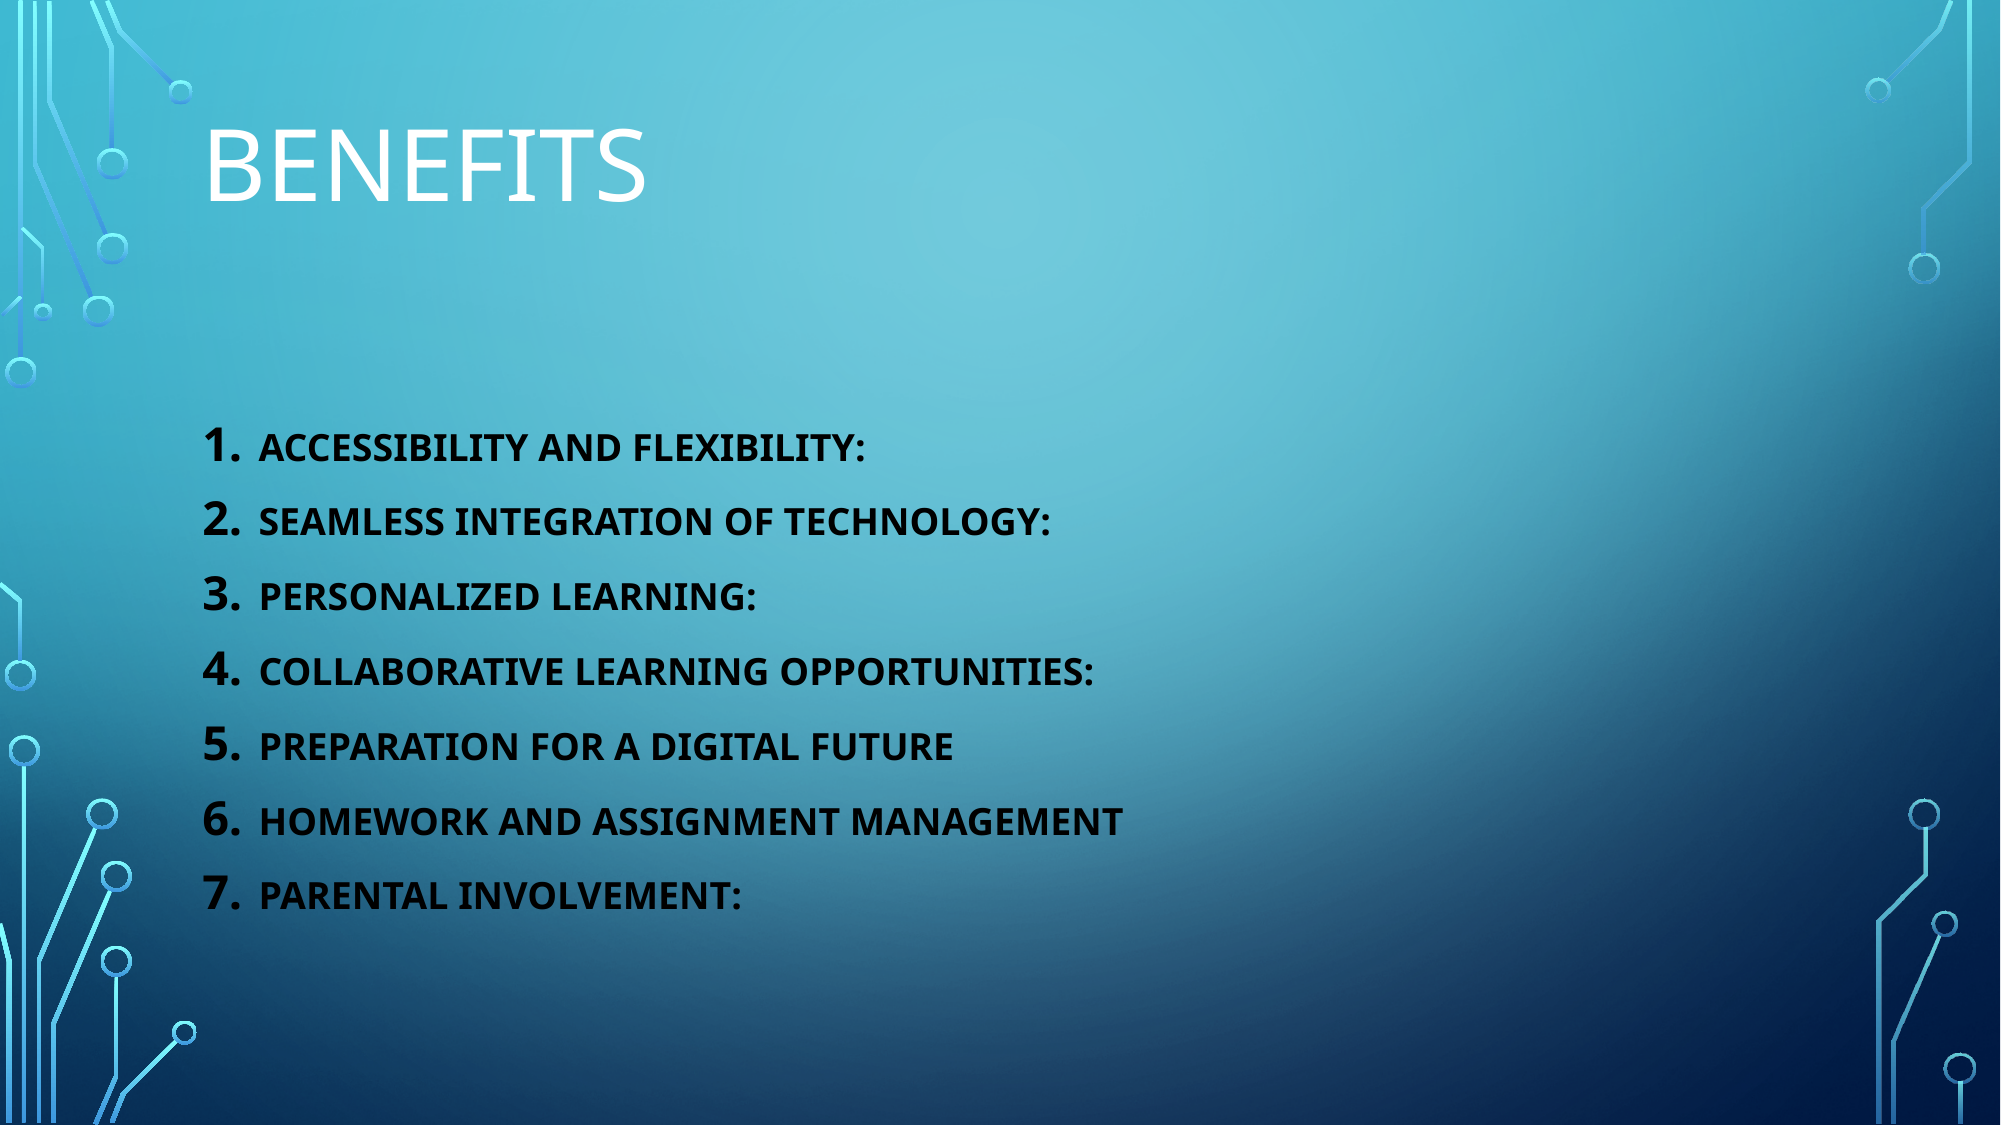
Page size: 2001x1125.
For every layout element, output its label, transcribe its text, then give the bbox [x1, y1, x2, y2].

title Benefits [186, 94, 1812, 231]
list Accessibility and Flexibility: Seamless Integration of Technology: Personalized Learning: Collaborative Learning Opportunities: Preparation for a Digital Future Homework and Assignment Management Parental Involvement: [187, 407, 1813, 952]
